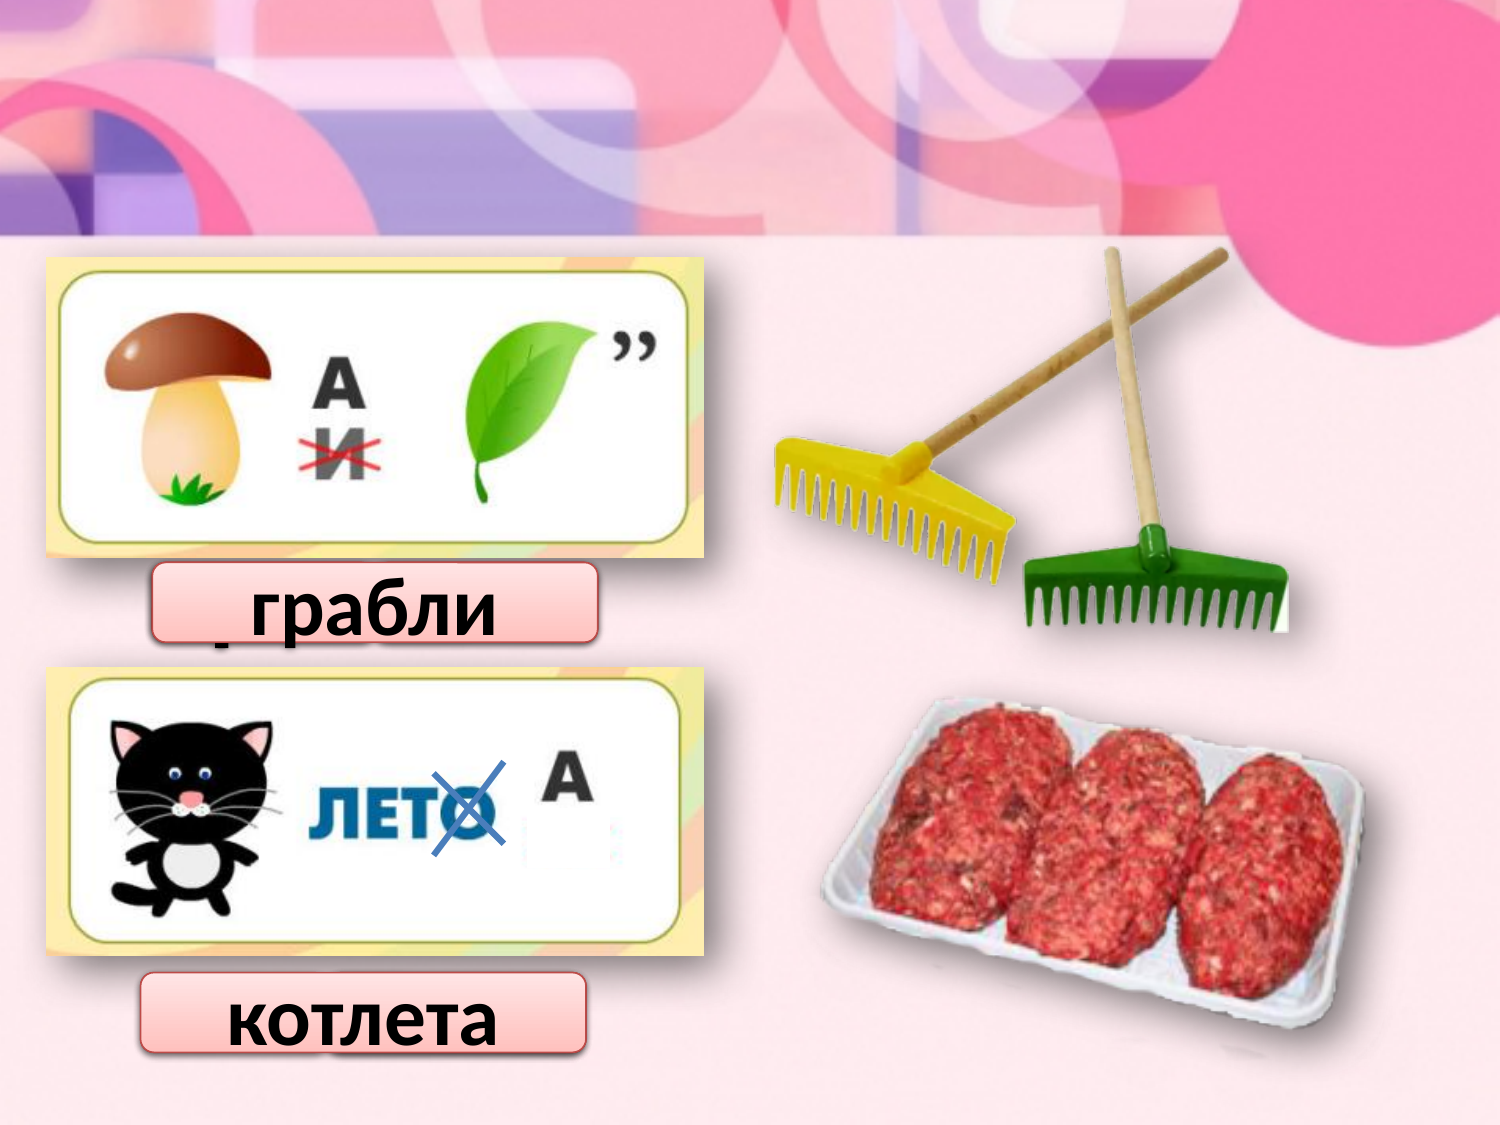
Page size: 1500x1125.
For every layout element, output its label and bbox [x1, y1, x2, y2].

text_box [421, 773, 516, 844]
picture [0, 0, 1500, 1125]
